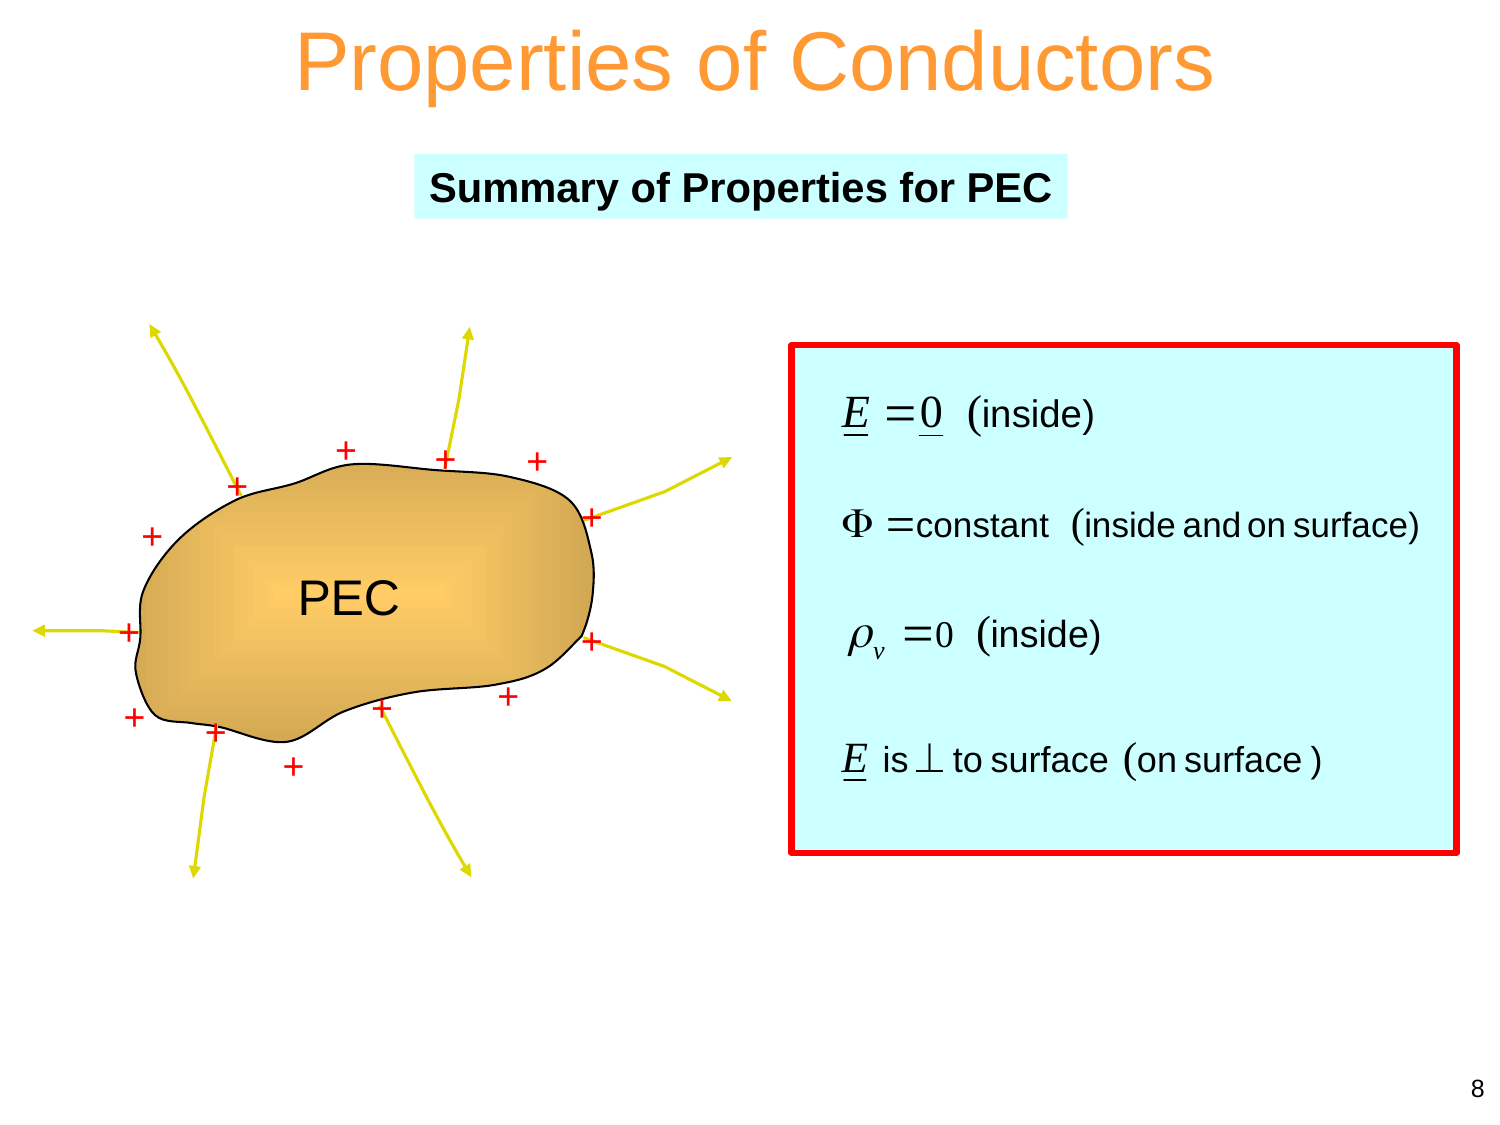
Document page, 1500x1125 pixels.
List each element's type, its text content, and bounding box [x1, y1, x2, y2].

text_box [32, 316, 733, 886]
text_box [838, 602, 1110, 671]
text_box [791, 345, 1457, 853]
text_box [835, 498, 1428, 555]
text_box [833, 732, 1332, 791]
text_box Summary of Properties for PEC [414, 153, 1068, 219]
text_box Properties of Conductors [39, 0, 1471, 115]
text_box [833, 384, 1102, 447]
slide_number 8 [1187, 1050, 1500, 1125]
